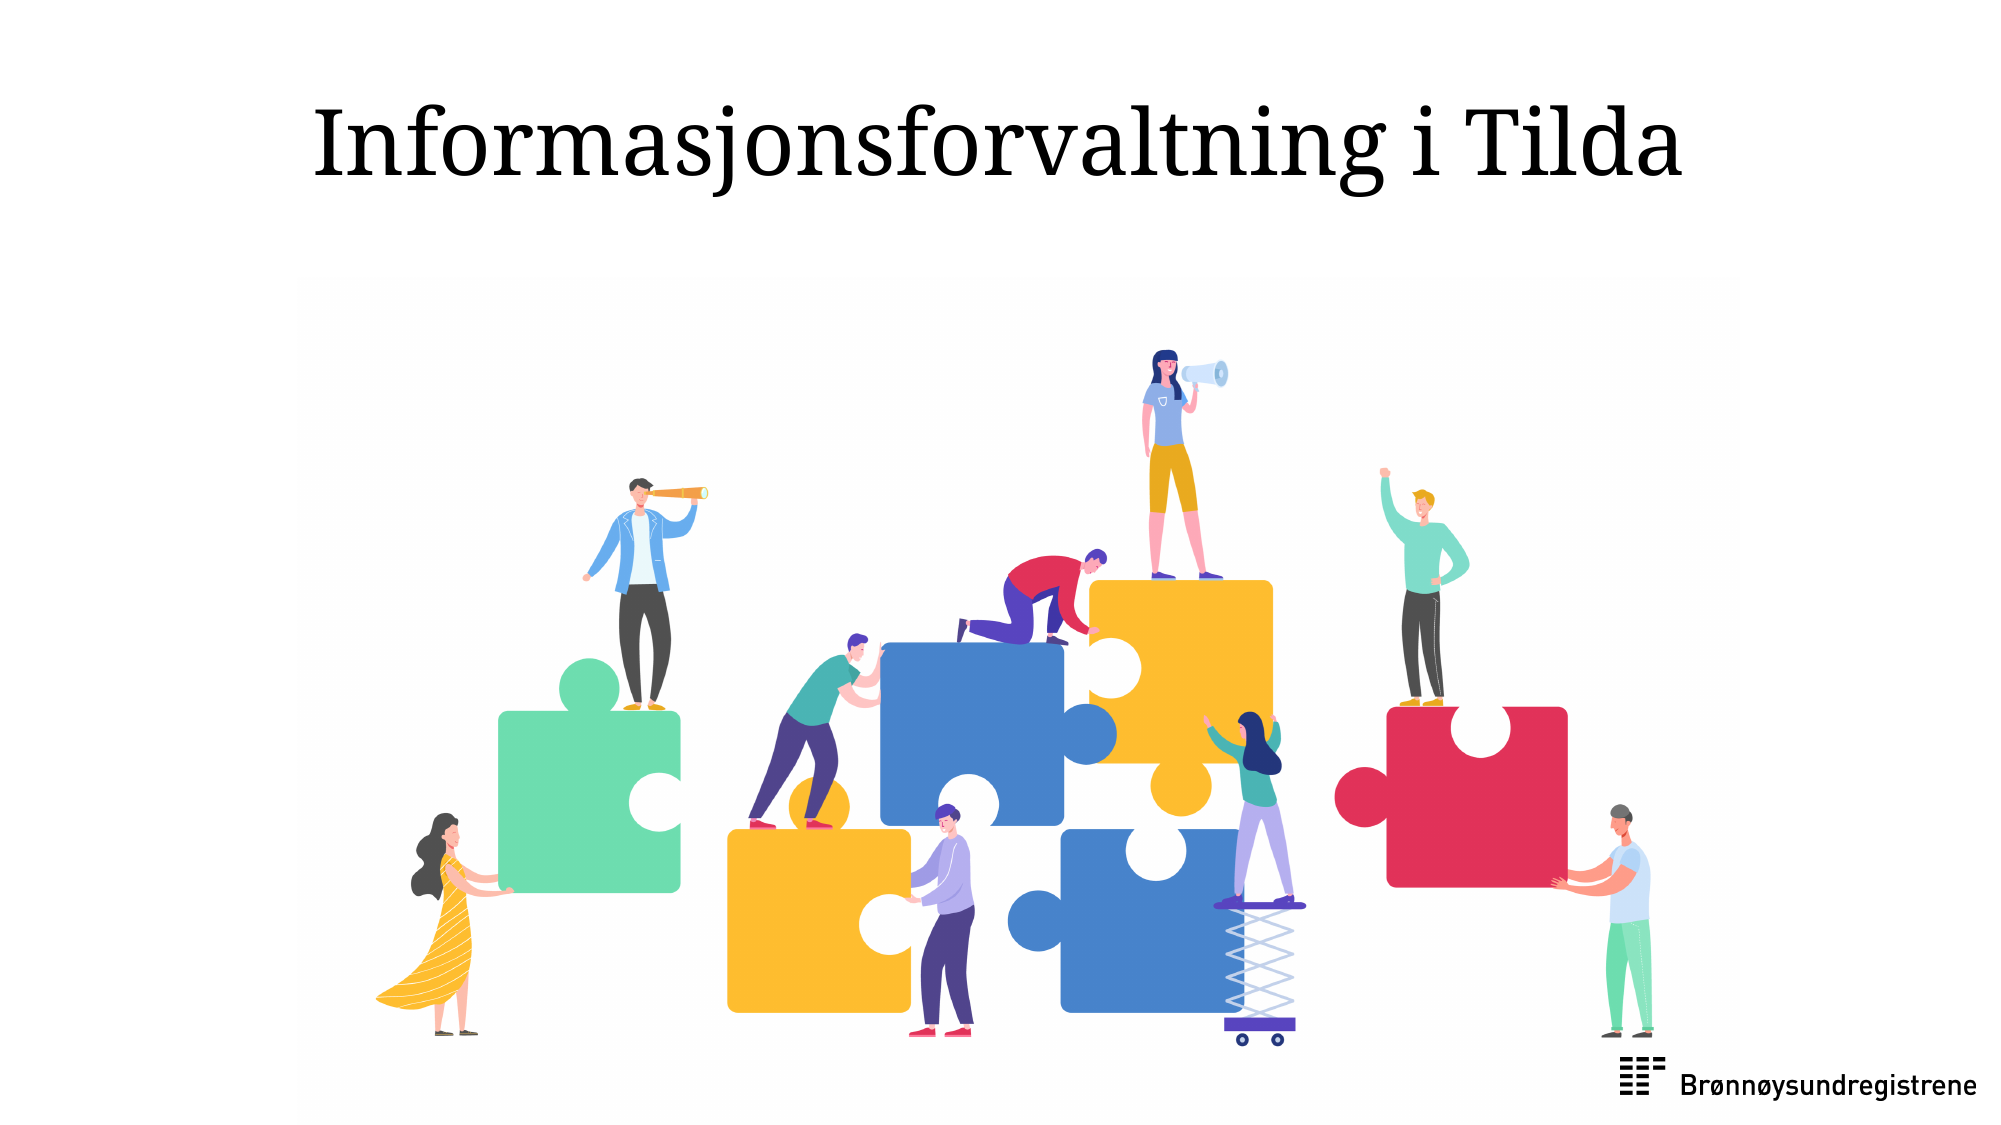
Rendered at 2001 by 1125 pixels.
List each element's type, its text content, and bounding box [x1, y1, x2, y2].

title Informasjonsforvaltning i Tilda [146, 189, 1854, 197]
picture [297, 277, 1976, 1125]
